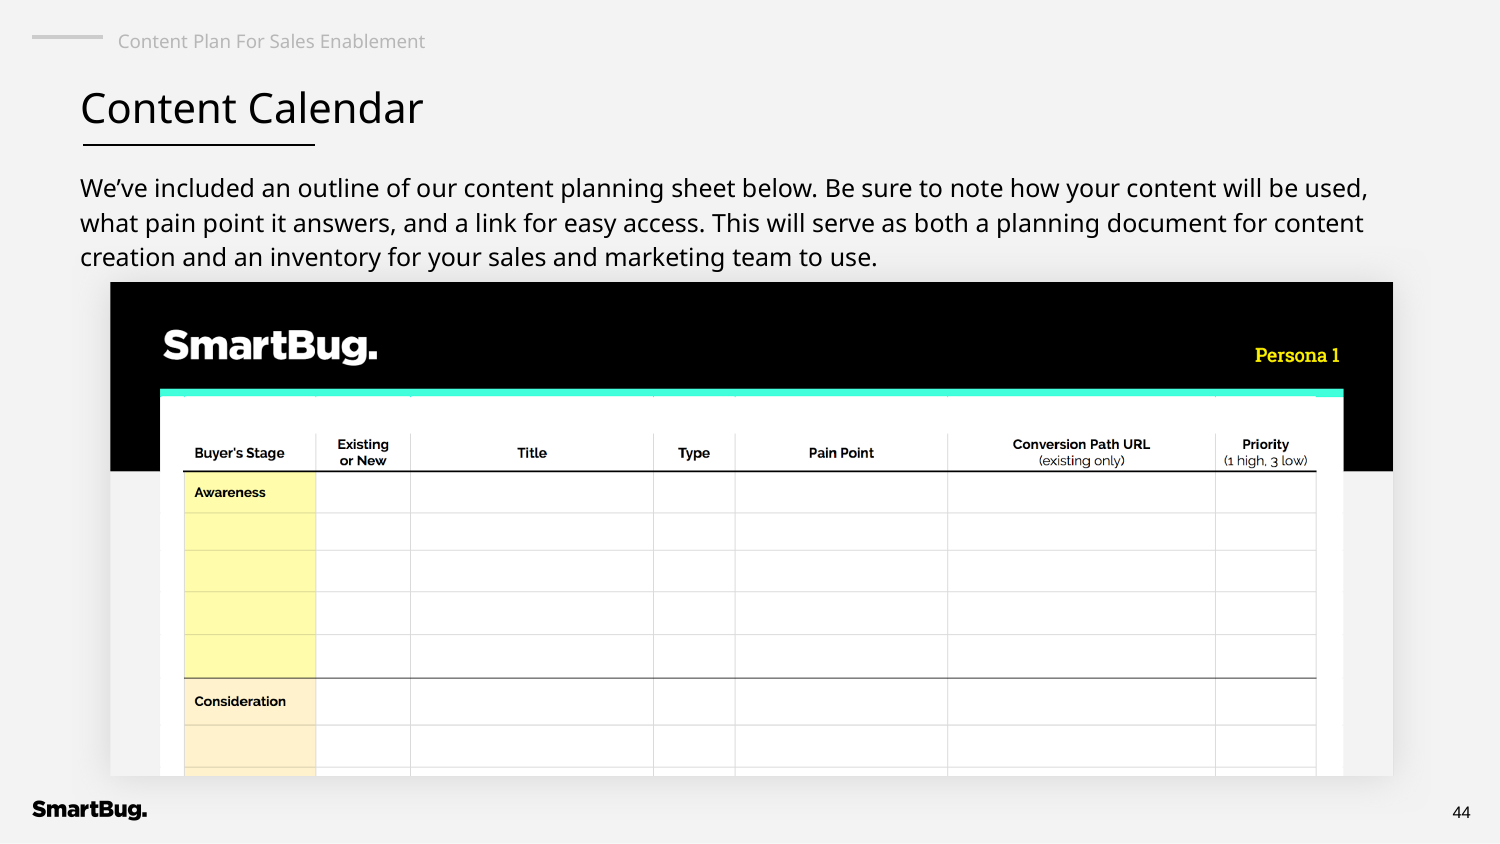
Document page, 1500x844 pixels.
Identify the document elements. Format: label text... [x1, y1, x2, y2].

title Content Calendar [65, 67, 522, 132]
list We’ve included an outline of our content planning sheet below. Be sure to note how your content will be used, what pain point it answers, and a link for easy access. This will serve as both a planning document for content creation and an inventory for your sales and marketing team to use. [65, 153, 1405, 254]
text_box [0, 0, 1500, 844]
slide_number ‹#› [1396, 779, 1486, 844]
picture [110, 282, 1394, 777]
picture [31, 798, 148, 823]
title Content Plan For Sales Enablement [102, 11, 708, 60]
